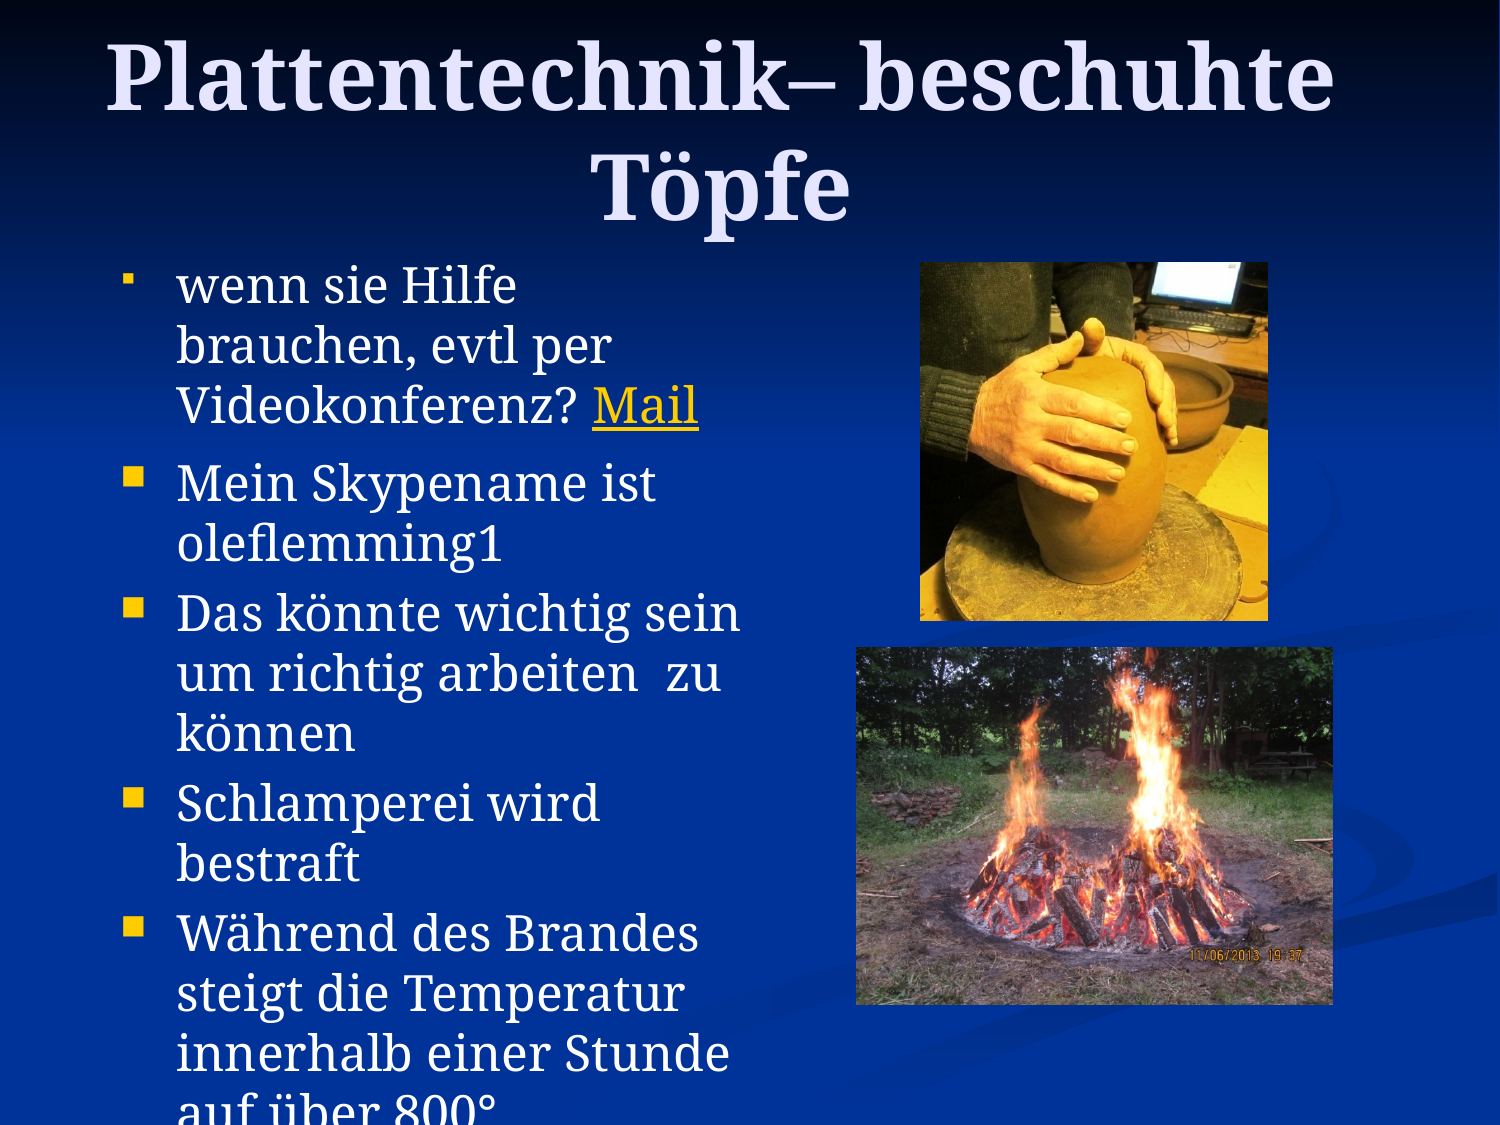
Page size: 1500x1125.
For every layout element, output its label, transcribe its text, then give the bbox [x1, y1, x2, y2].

title Plattentechnik– beschuhte Töpfe [46, 34, 1398, 223]
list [855, 647, 1333, 1006]
list wenn sie Hilfe brauchen, evtl per Videokonferenz? Mail Mein Skypename ist oleflemming1 Das könnte wichtig sein um richtig arbeiten zu können Schlamperei wird bestraft Während des Brandes steigt die Temperatur innerhalb einer Stunde auf über 800° Schauen sie hier [105, 245, 769, 1044]
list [919, 262, 1268, 622]
